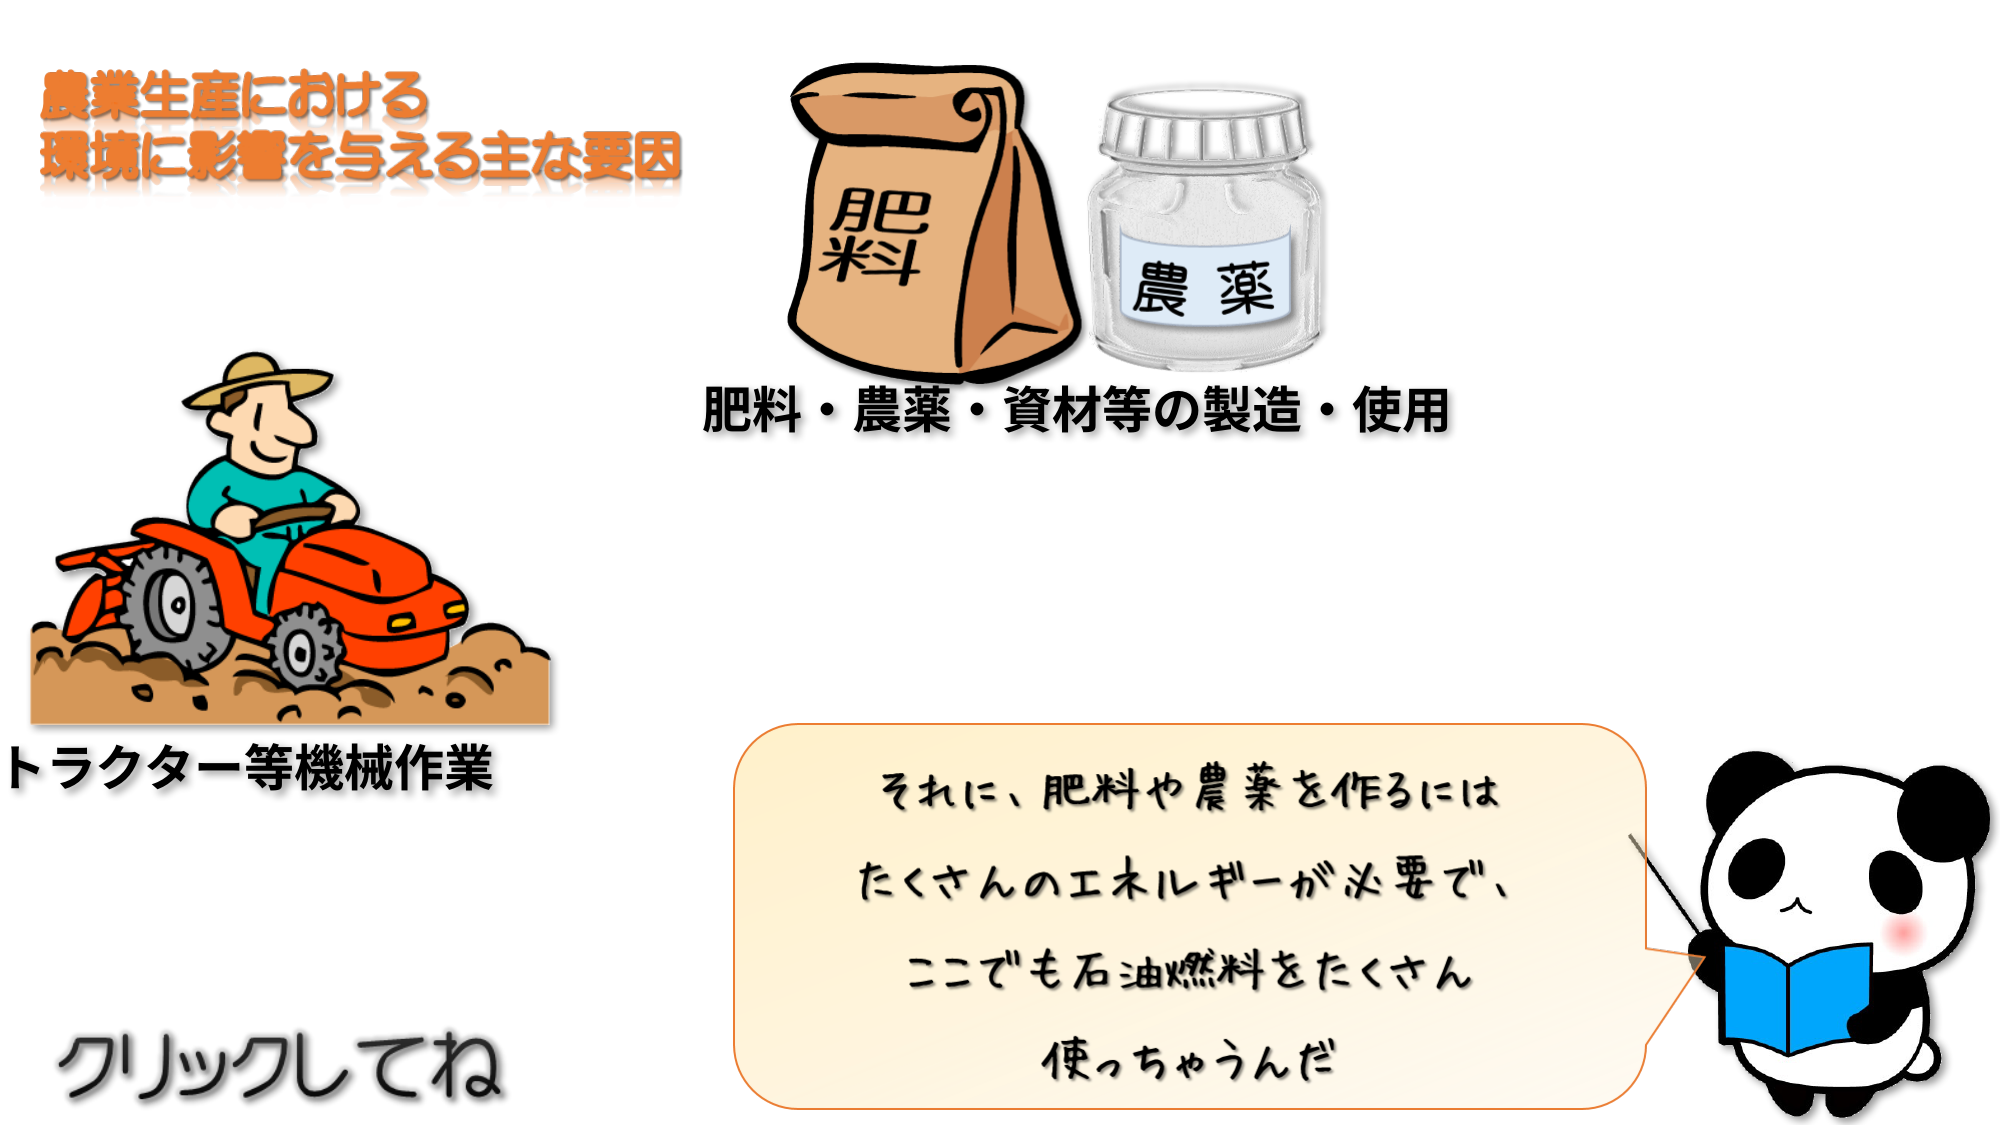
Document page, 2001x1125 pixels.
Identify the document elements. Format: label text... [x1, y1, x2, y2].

picture [777, 52, 1338, 402]
picture [733, 723, 2000, 1125]
picture [36, 976, 613, 1125]
picture [24, 53, 703, 211]
text_box トラクター等機械作業 [0, 728, 509, 804]
picture [30, 351, 551, 725]
text_box 肥料・農薬・資材等の製造・使用 [687, 371, 1467, 447]
